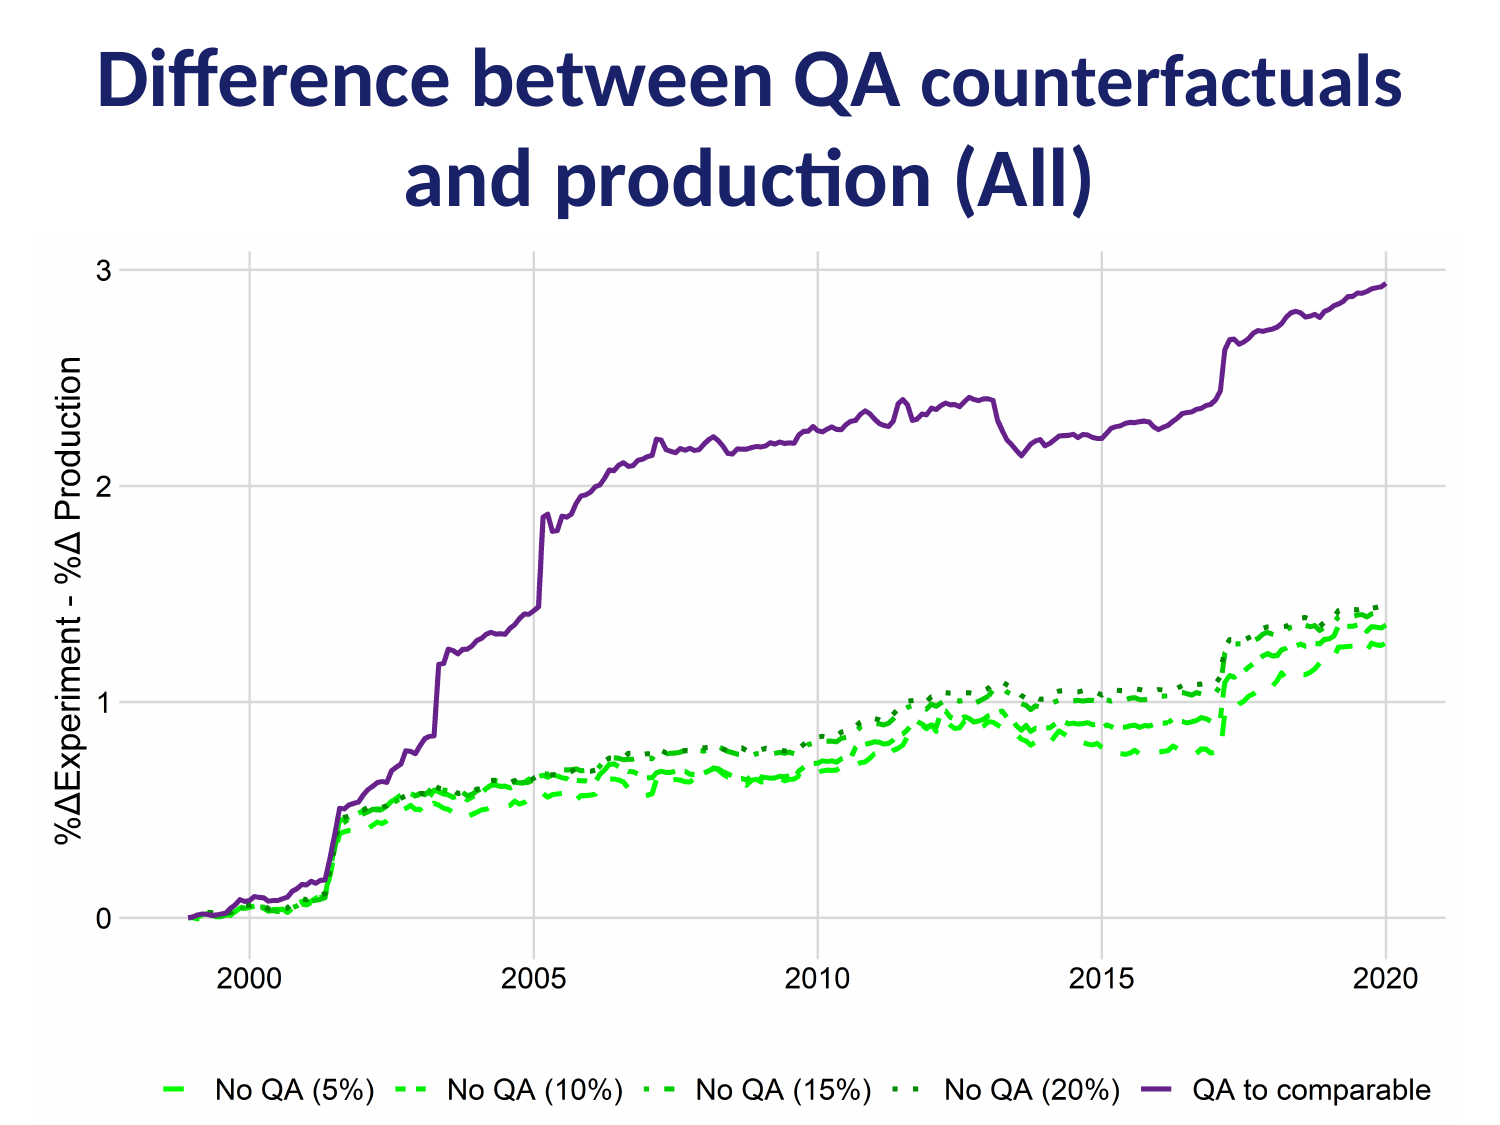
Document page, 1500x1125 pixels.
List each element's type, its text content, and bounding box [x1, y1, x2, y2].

title Difference between QA counterfactuals and production (All) [74, 15, 1426, 149]
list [37, 234, 1463, 1125]
